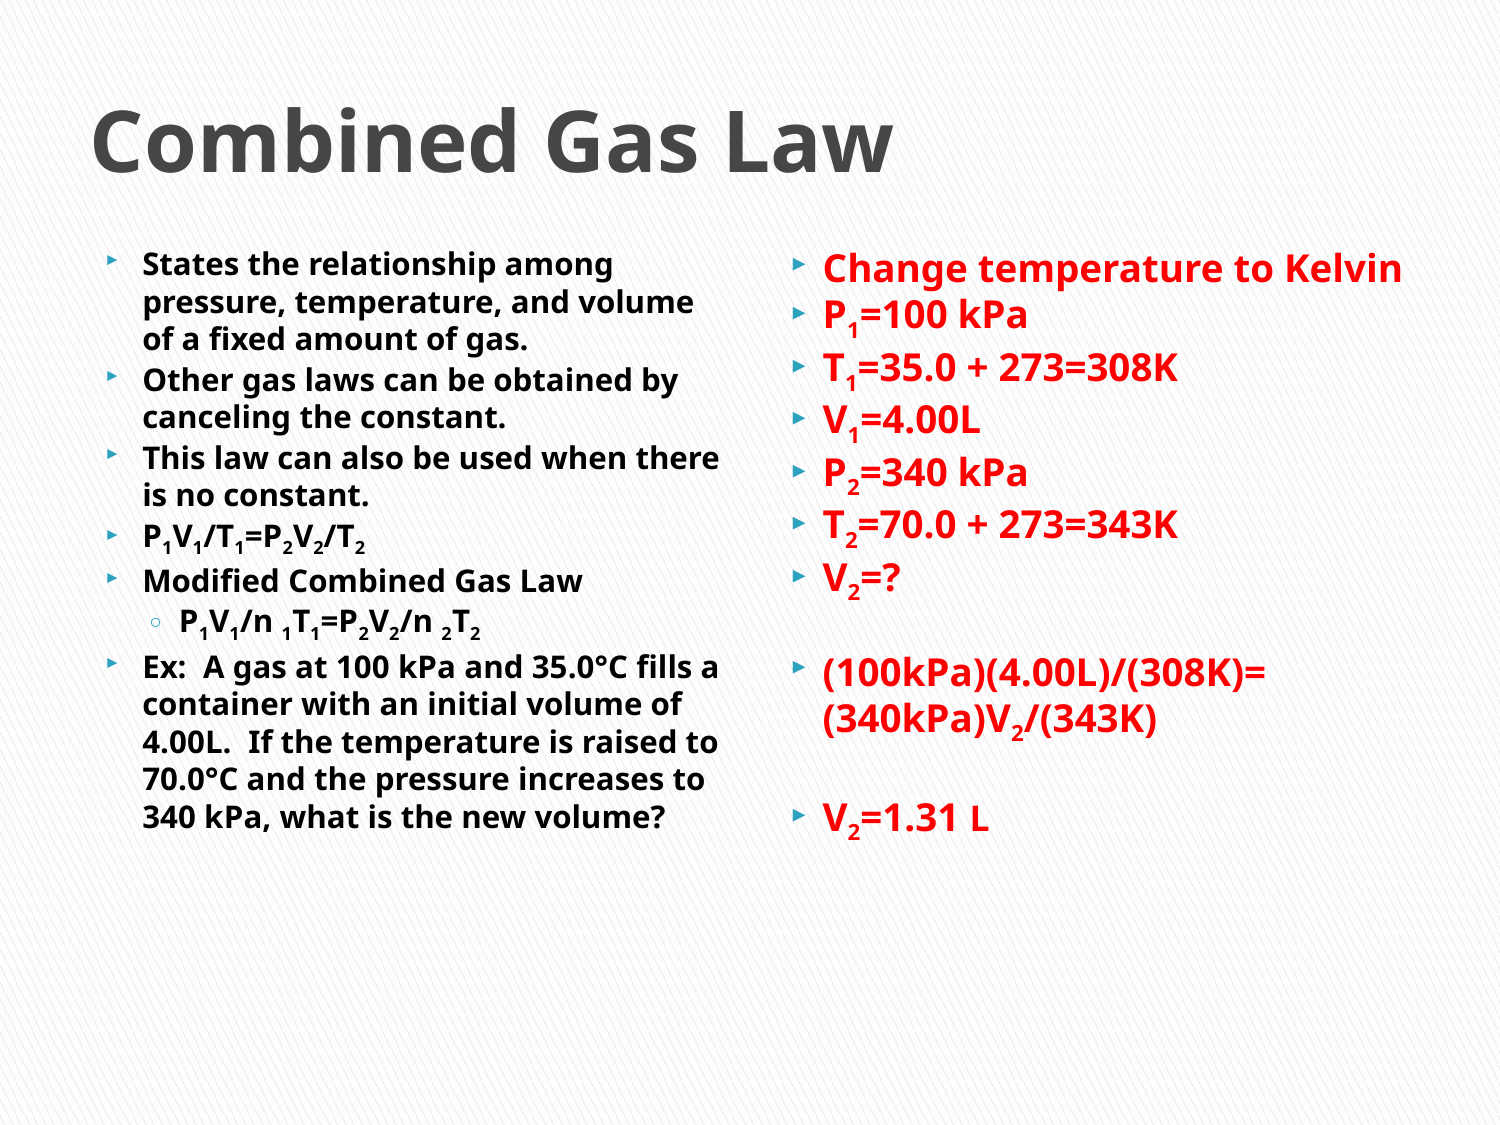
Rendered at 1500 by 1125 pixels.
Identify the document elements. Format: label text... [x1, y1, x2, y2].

title Combined Gas Law [75, 44, 1425, 233]
list States the relationship among pressure, temperature, and volume of a fixed amount of gas. Other gas laws can be obtained by canceling the constant. This law can also be used when there is no constant. P1V1/T1=P2V2/T2 Modified Combined Gas Law P1V1/n 1T1=P2V2/n 2T2 Ex: A gas at 100 kPa and 35.0°C fills a container with an initial volume of 4.00L. If the temperature is raised to 70.0°C and the pressure increases to 340 kPa, what is the new volume? [75, 236, 738, 884]
list Change temperature to Kelvin P1=100 kPa T1=35.0 + 273=308K V1=4.00L P2=340 kPa T2=70.0 + 273=343K V2=? (100kPa)(4.00L)/(308K)= (340kPa)V2/(343K) V2=1.31 L [761, 236, 1425, 884]
